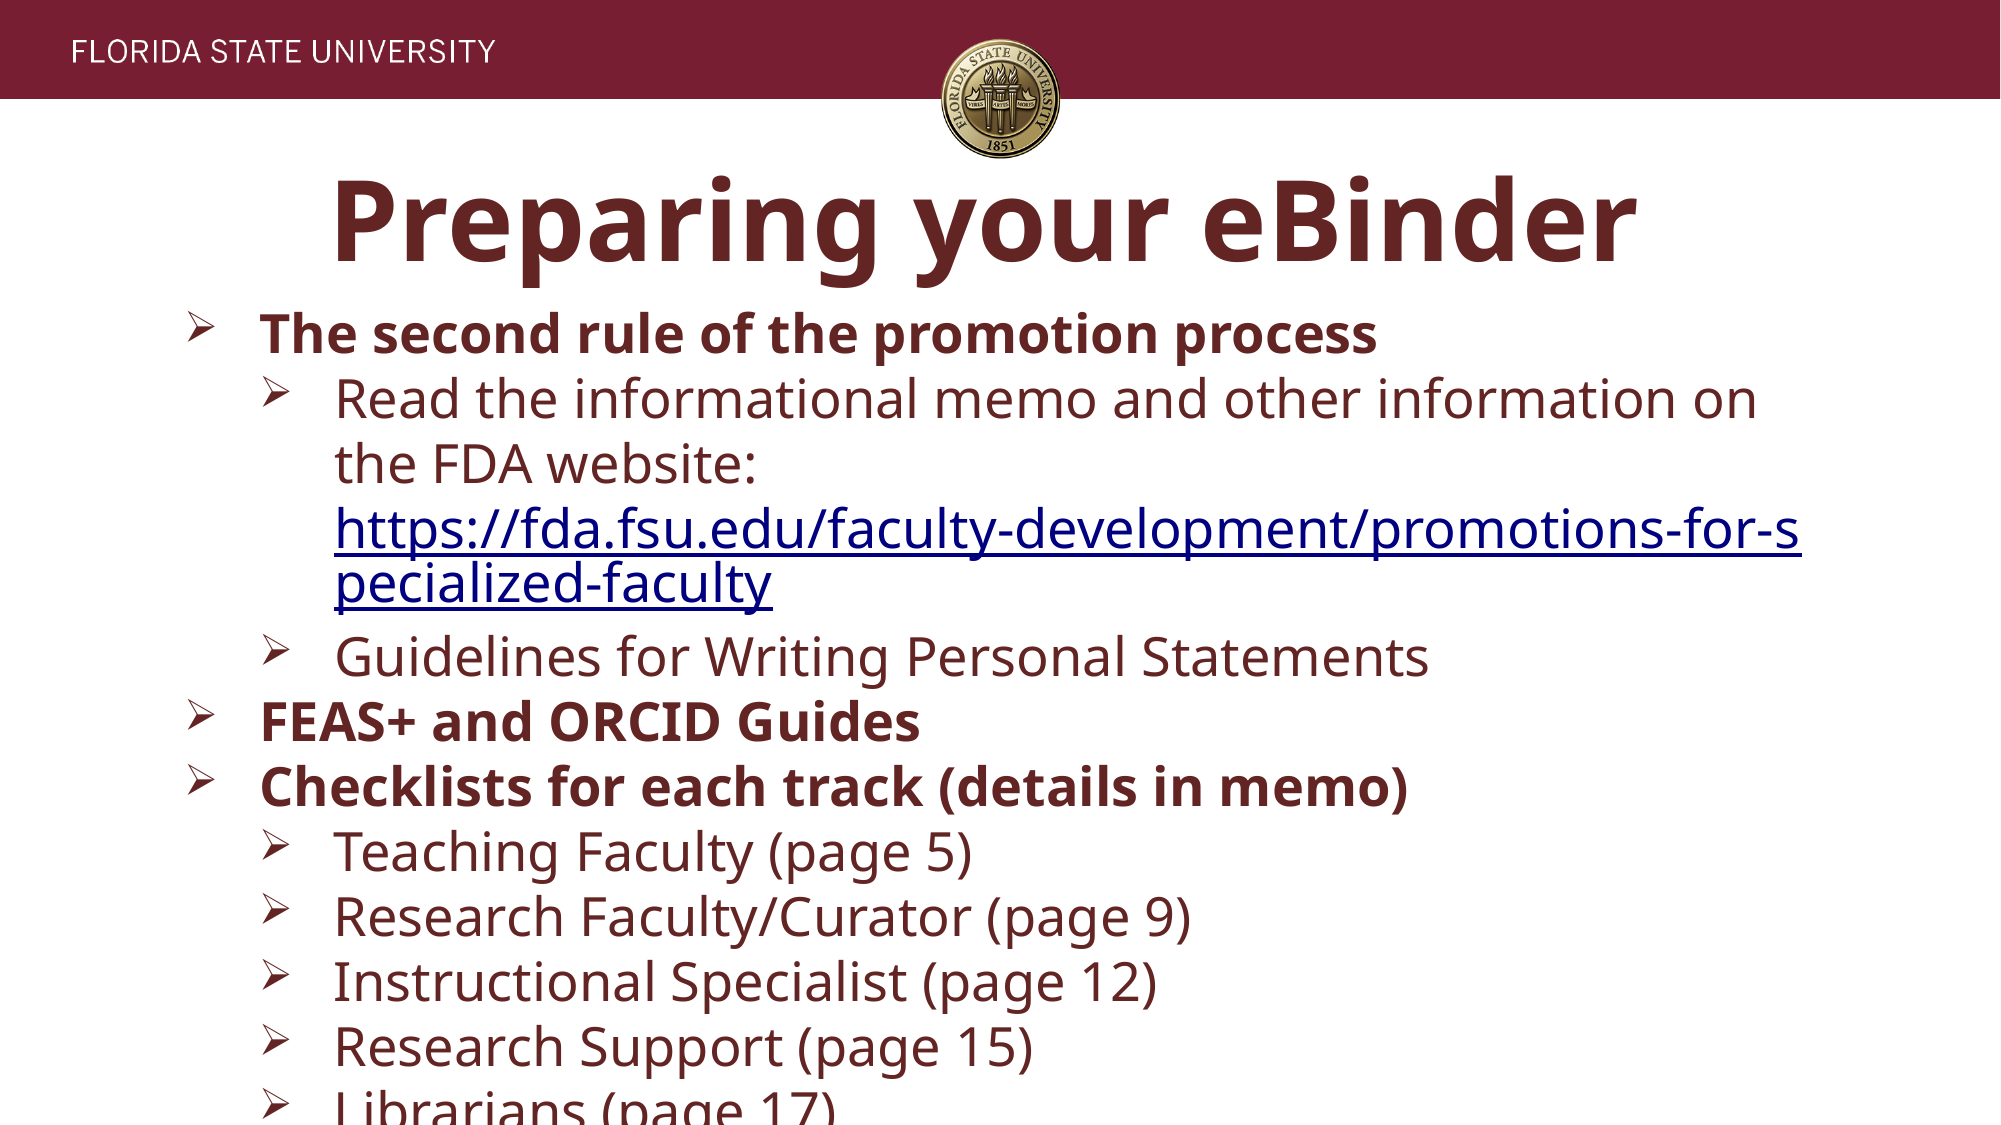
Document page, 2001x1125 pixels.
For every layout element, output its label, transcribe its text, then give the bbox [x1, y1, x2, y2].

picture [0, 0, 2001, 1125]
list The second rule of the promotion process Read the informational memo and other information on the FDA website: https://fda.fsu.edu/faculty-development/promotions-for-specialized-faculty Guidelines for Writing Personal Statements FEAS+ and ORCID Guides Checklists for each track (details in memo) Teaching Faculty (page 5) Research Faculty/Curator (page 9) Instructional Specialist (page 12) Research Support (page 15) Librarians (page 17) [149, 291, 1849, 998]
title Preparing your eBinder [149, 141, 1819, 291]
